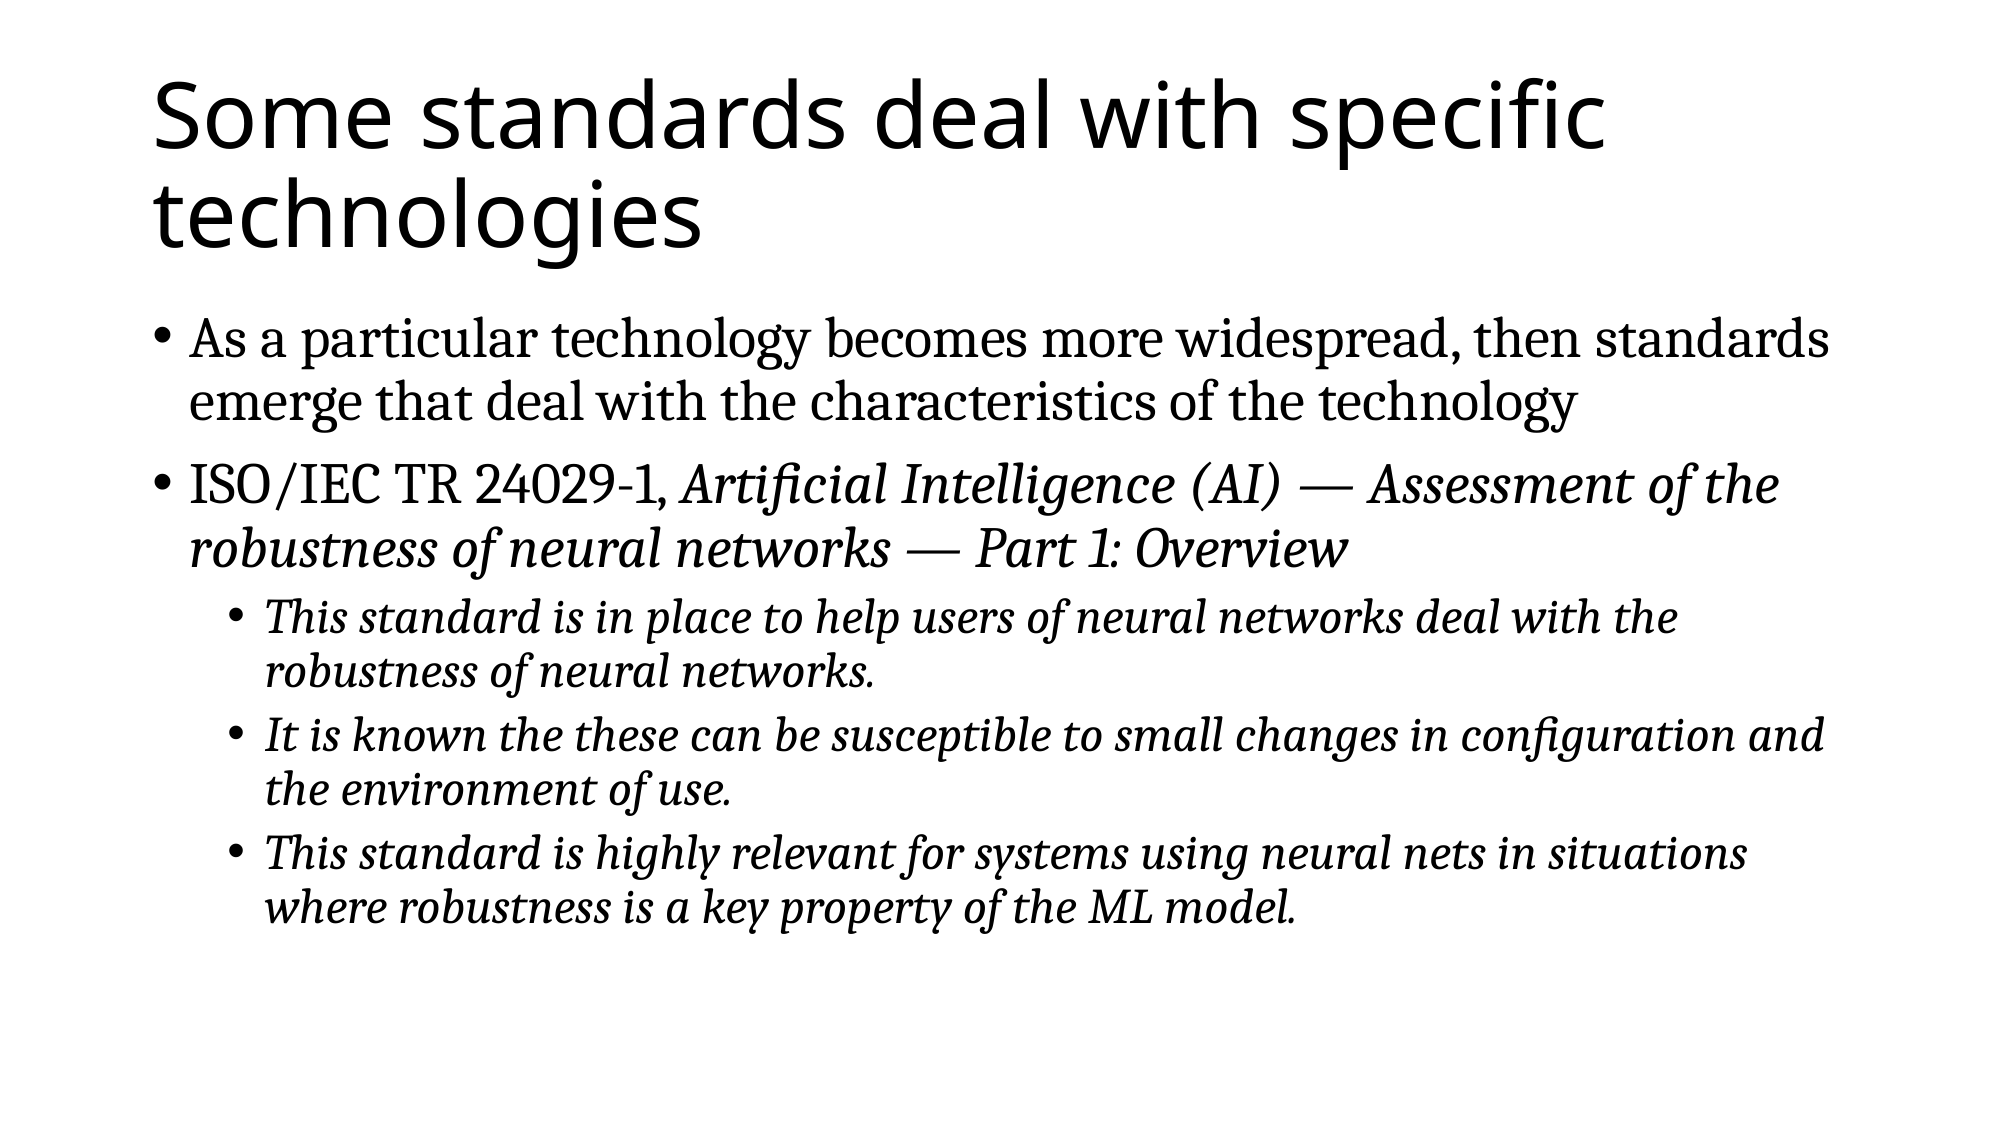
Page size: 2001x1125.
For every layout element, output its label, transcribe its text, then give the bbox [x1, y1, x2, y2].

list As a particular technology becomes more widespread, then standards emerge that deal with the characteristics of the technology ISO/IEC TR 24029-1, Artificial Intelligence (AI) — Assessment of the robustness of neural networks — Part 1: Overview This standard is in place to help users of neural networks deal with the robustness of neural networks. It is known the these can be susceptible to small changes in configuration and the environment of use. This standard is highly relevant for systems using neural nets in situations where robustness is a key property of the ML model. [137, 299, 1863, 1014]
title Some standards deal with specific technologies [137, 59, 1863, 278]
